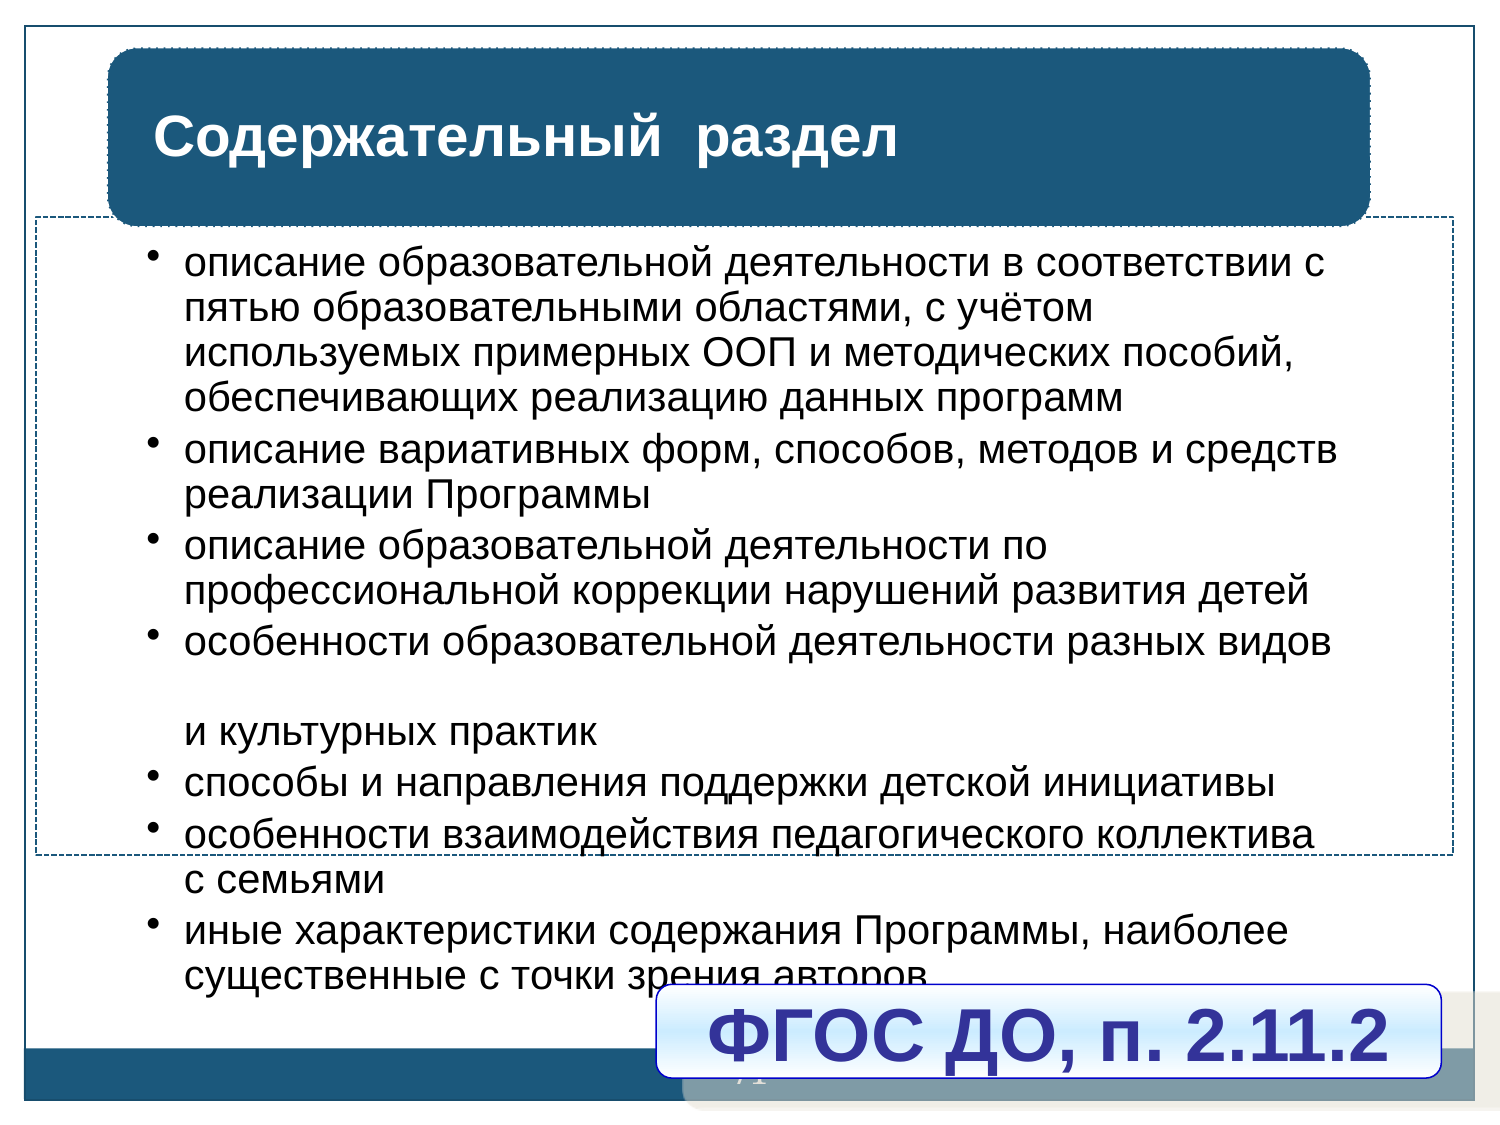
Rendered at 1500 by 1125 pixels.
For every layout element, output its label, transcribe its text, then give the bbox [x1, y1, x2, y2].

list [35, 46, 1454, 856]
text_box ФГОС ДО, п. 2.11.2 [656, 984, 1442, 1079]
